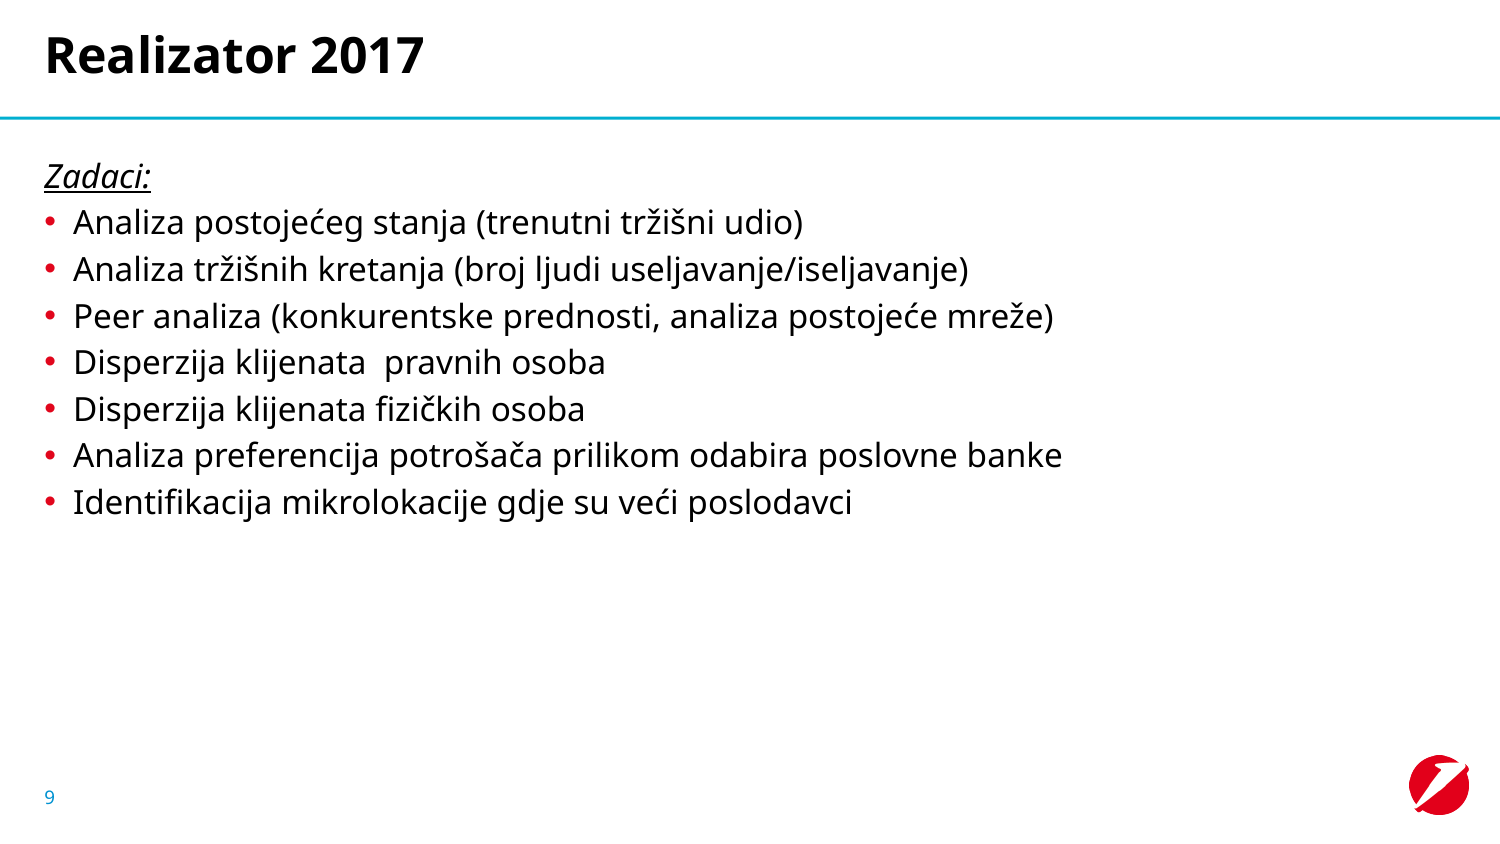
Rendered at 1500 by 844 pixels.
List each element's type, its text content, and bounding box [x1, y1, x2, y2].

title Realizator 2017 [44, 0, 1469, 119]
picture [1409, 755, 1469, 815]
list Zadaci: Analiza postojećeg stanja (trenutni tržišni udio) Analiza tržišnih kretanja (broj ljudi useljavanje/iseljavanje) Peer analiza (konkurentske prednosti, analiza postojeće mreže) Disperzija klijenata pravnih osoba Disperzija klijenata fizičkih osoba Analiza preferencija potrošača prilikom odabira poslovne banke Identifikacija mikrolokacije gdje su veći poslodavci [44, 155, 1469, 699]
slide_number 9 [44, 776, 90, 821]
